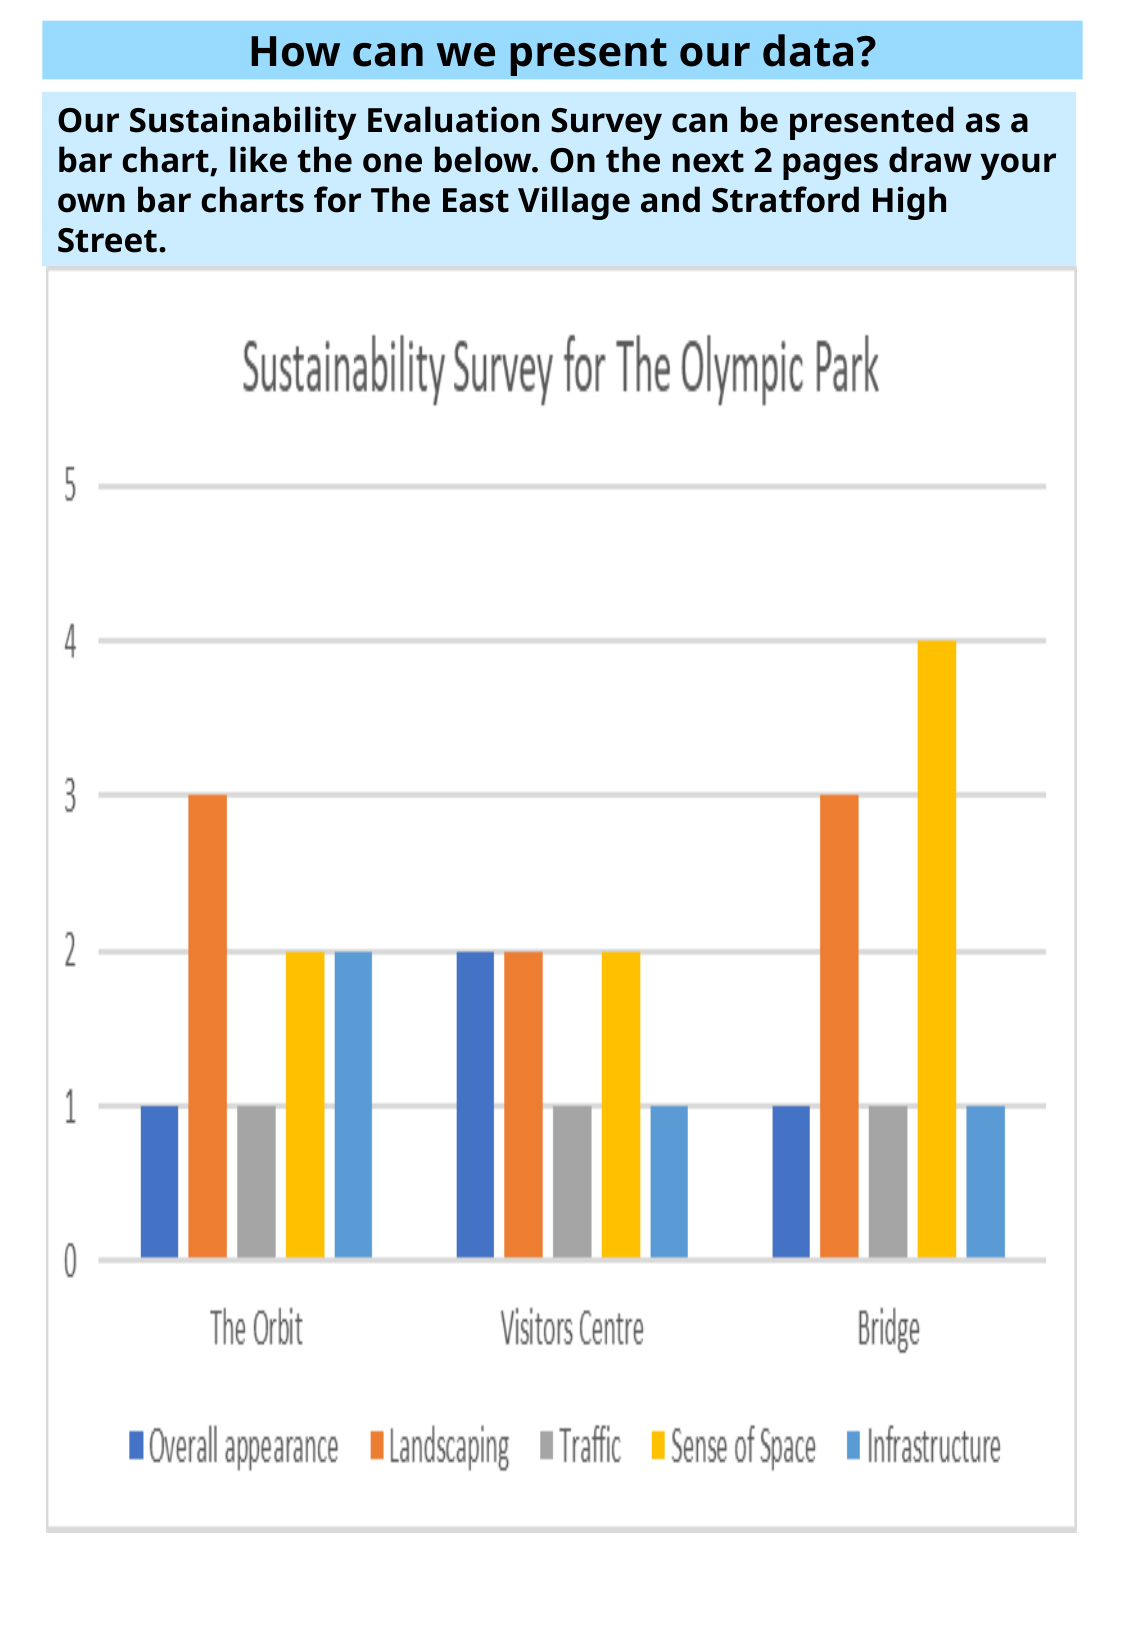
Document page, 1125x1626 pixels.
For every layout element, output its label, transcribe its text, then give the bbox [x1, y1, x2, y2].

text_box How can we present our data? [42, 20, 1083, 80]
picture [46, 266, 1077, 1534]
text_box Our Sustainability Evaluation Survey can be presented as a bar chart, like the one below. On the next 2 pages draw your own bar charts for The East Village and Stratford High Street. [42, 91, 1077, 267]
